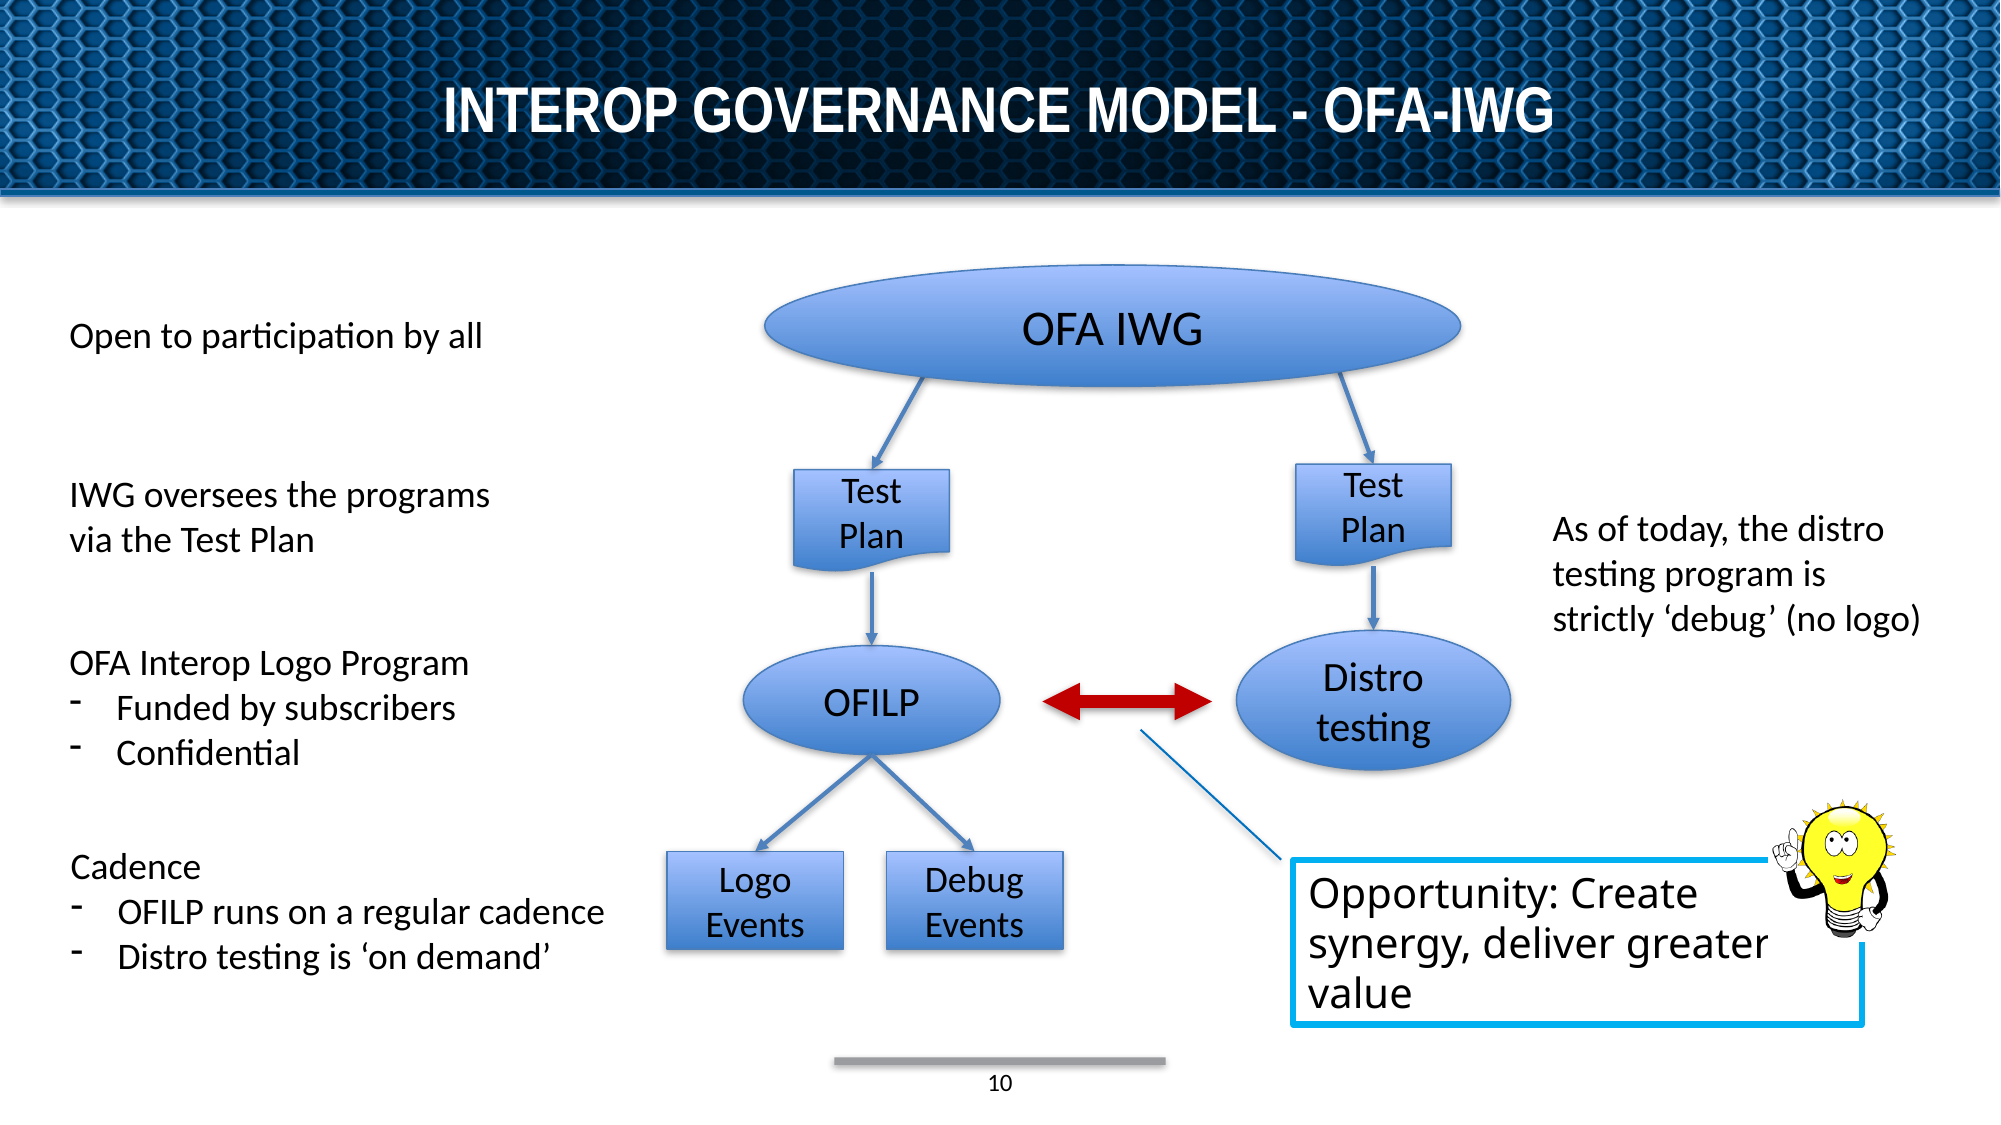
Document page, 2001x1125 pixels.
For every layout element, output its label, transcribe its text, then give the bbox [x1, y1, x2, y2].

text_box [755, 754, 869, 852]
text_box Test Plan [1295, 463, 1452, 566]
text_box Open to participation by all [54, 303, 517, 364]
text_box Cadence OFILP runs on a regular cadence Distro testing is ‘on demand’ [55, 834, 625, 985]
slide_number 10 [766, 1051, 1234, 1112]
text_box Logo Events [666, 851, 844, 950]
picture [0, 197, 2000, 1125]
picture [0, 0, 2000, 188]
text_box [871, 359, 933, 470]
text_box Test Plan [793, 468, 951, 572]
text_box OFA IWG [763, 264, 1462, 388]
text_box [1140, 729, 1282, 860]
text_box Opportunity: Create synergy, deliver greater value [1293, 859, 1862, 1025]
text_box Debug Events [886, 851, 1064, 950]
text_box OFILP [742, 644, 1001, 752]
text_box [871, 754, 975, 852]
title Interop governance model - OFA-IWG [99, 72, 1900, 142]
text_box OFA Interop Logo Program Funded by subscribers Confidential [54, 630, 553, 781]
text_box Distro testing [1235, 629, 1512, 771]
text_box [1328, 342, 1374, 465]
text_box As of today, the distro testing program is strictly ‘debug’ (no logo) [1537, 496, 1946, 647]
text_box IWG oversees the programs via the Test Plan [54, 462, 517, 567]
